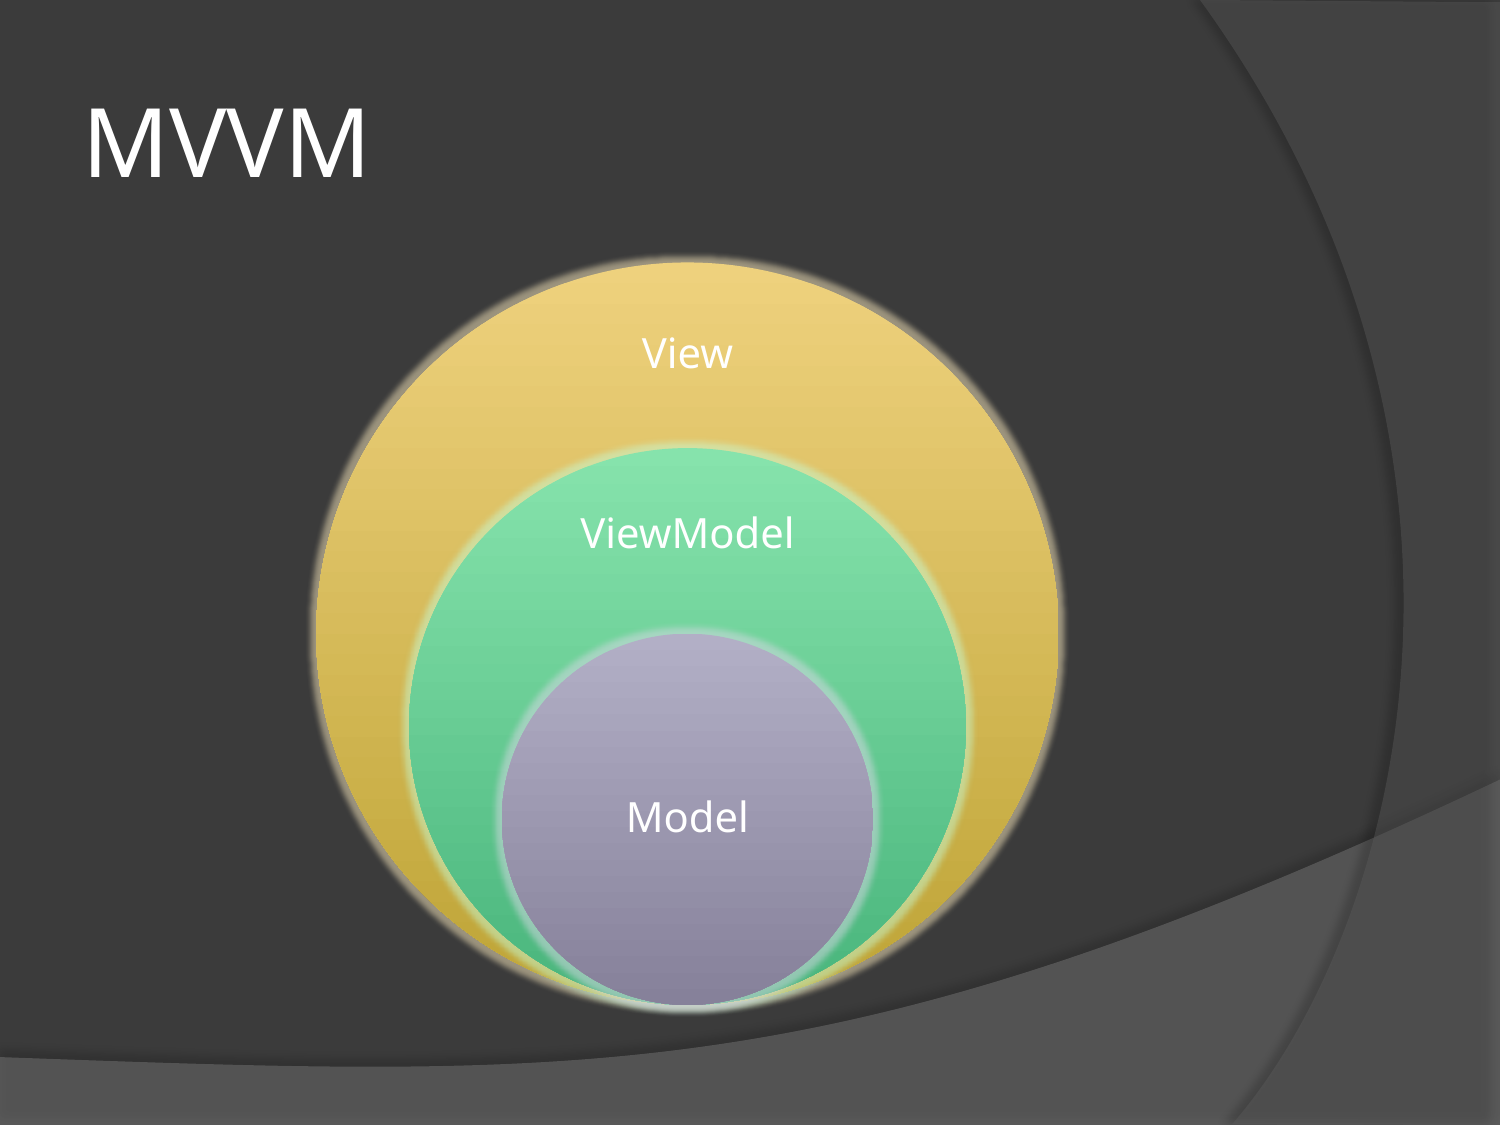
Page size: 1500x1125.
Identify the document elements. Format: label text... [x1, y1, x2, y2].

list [74, 262, 1301, 1006]
title MVVM [75, 45, 1300, 233]
